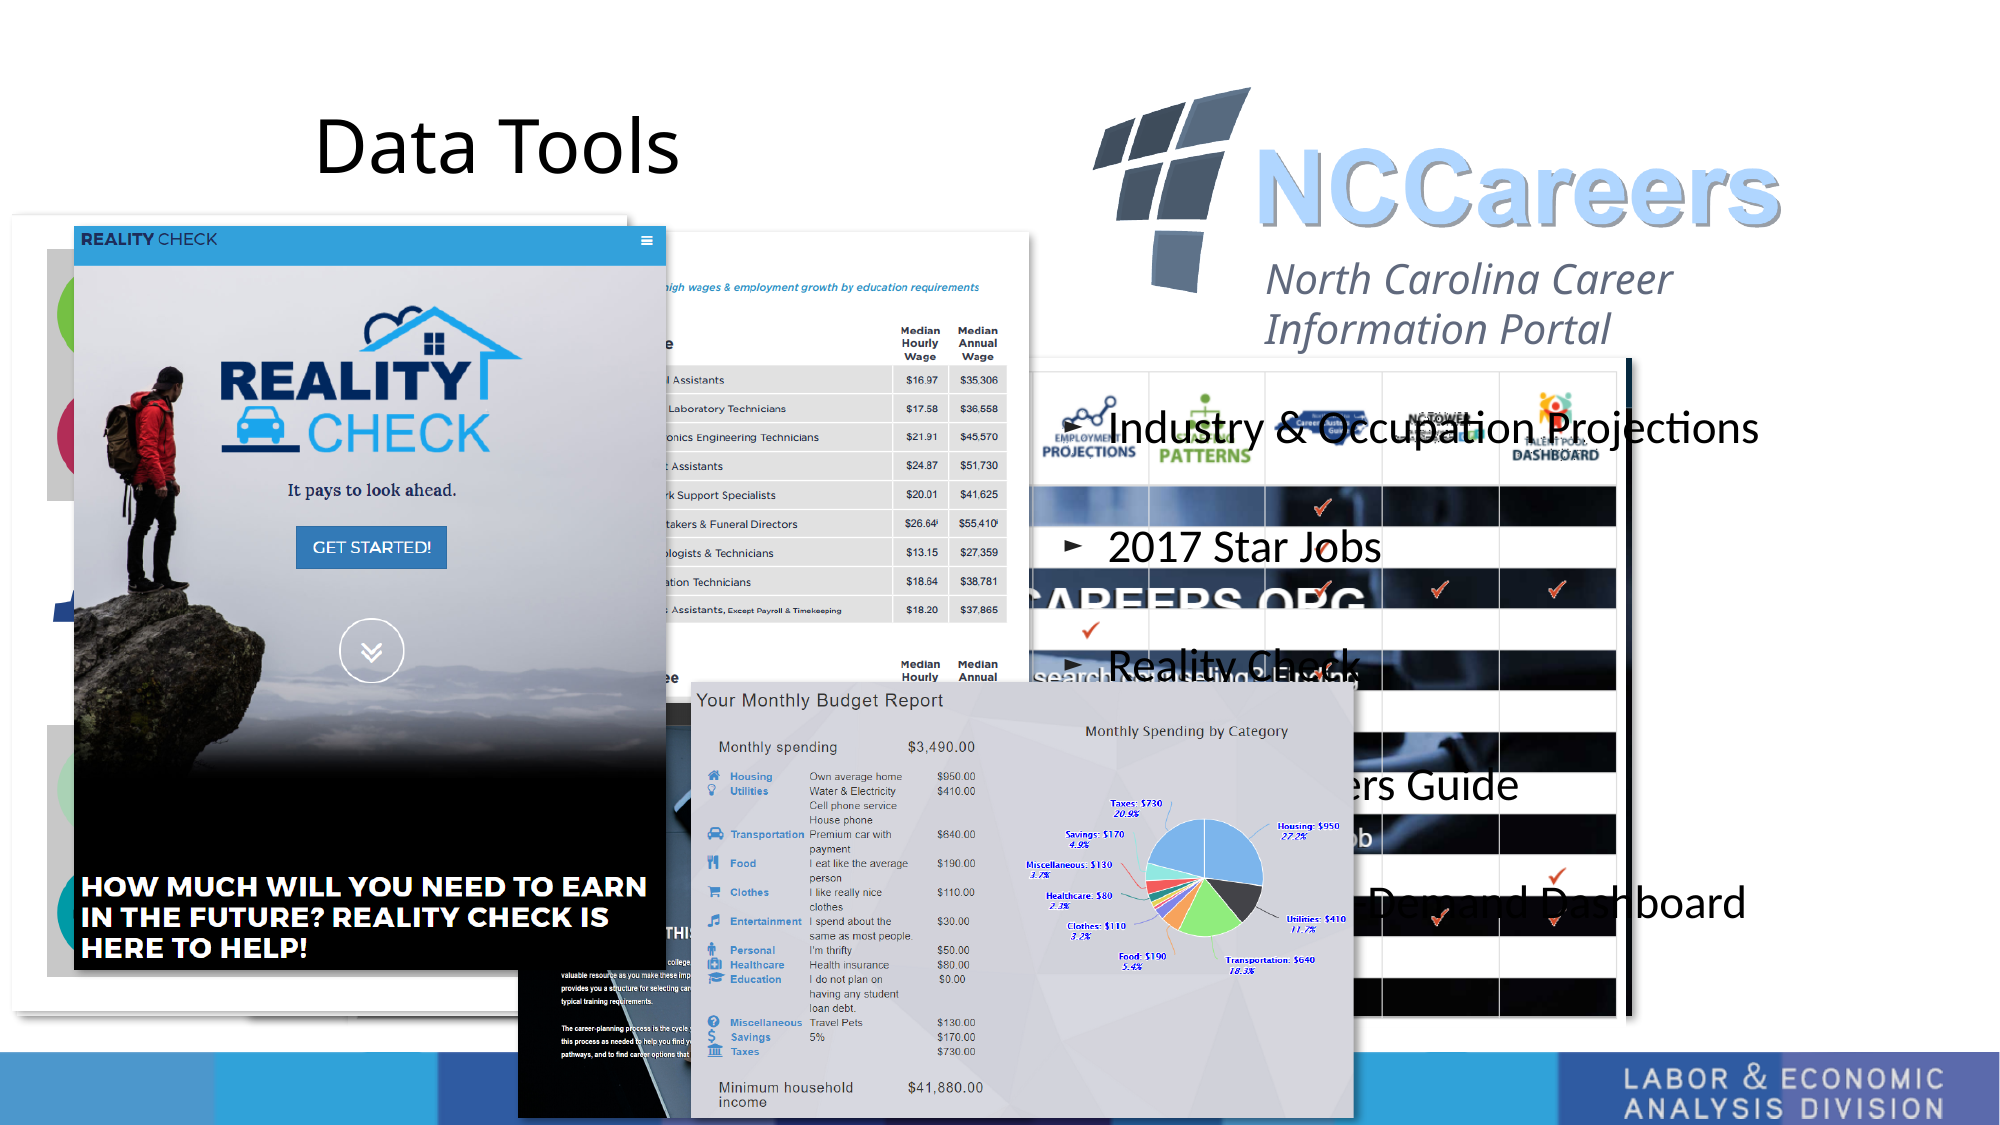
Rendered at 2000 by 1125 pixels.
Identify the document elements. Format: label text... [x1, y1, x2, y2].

text_box North Carolina Career Information Portal [1249, 317, 1751, 426]
text_box Industry & Occupation Projections 2017 Star Jobs Reality Check Career Clusters Guide Labor Supply-Demand Dashboard coming soon… [1632, 389, 1988, 1011]
title Data Tools [2, 83, 994, 215]
picture [1080, 40, 1788, 317]
picture [0, 214, 2000, 1125]
